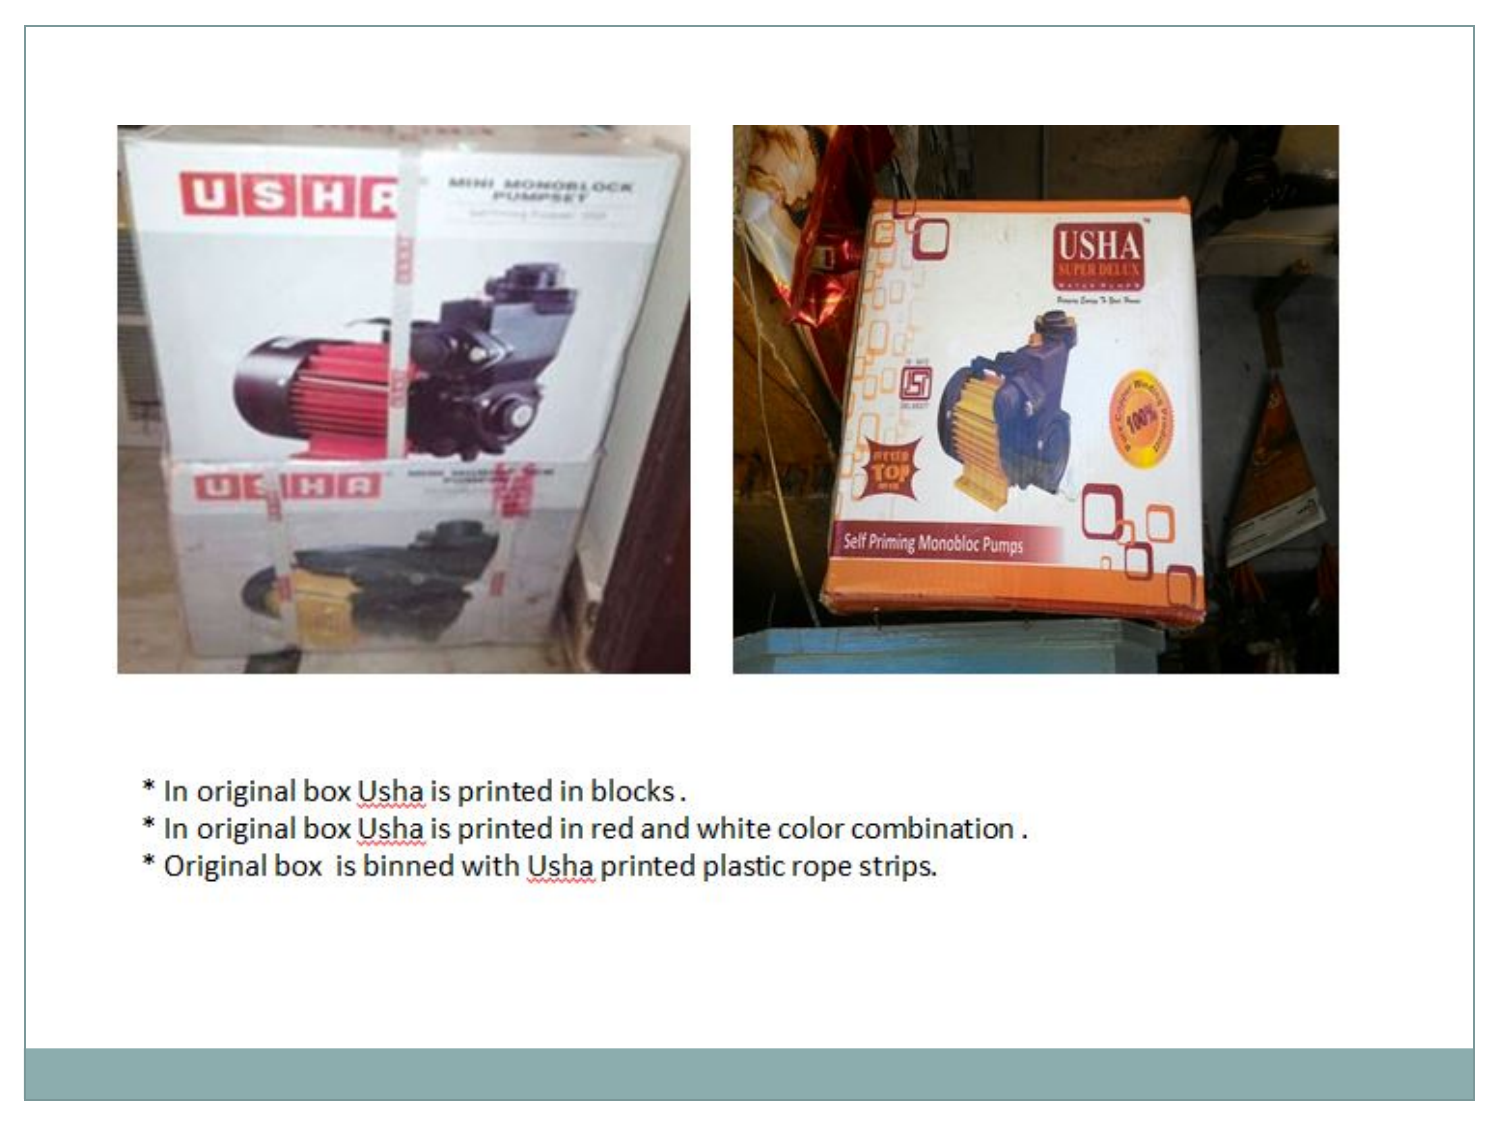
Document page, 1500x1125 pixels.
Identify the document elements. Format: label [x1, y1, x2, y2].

picture [111, 125, 1353, 923]
